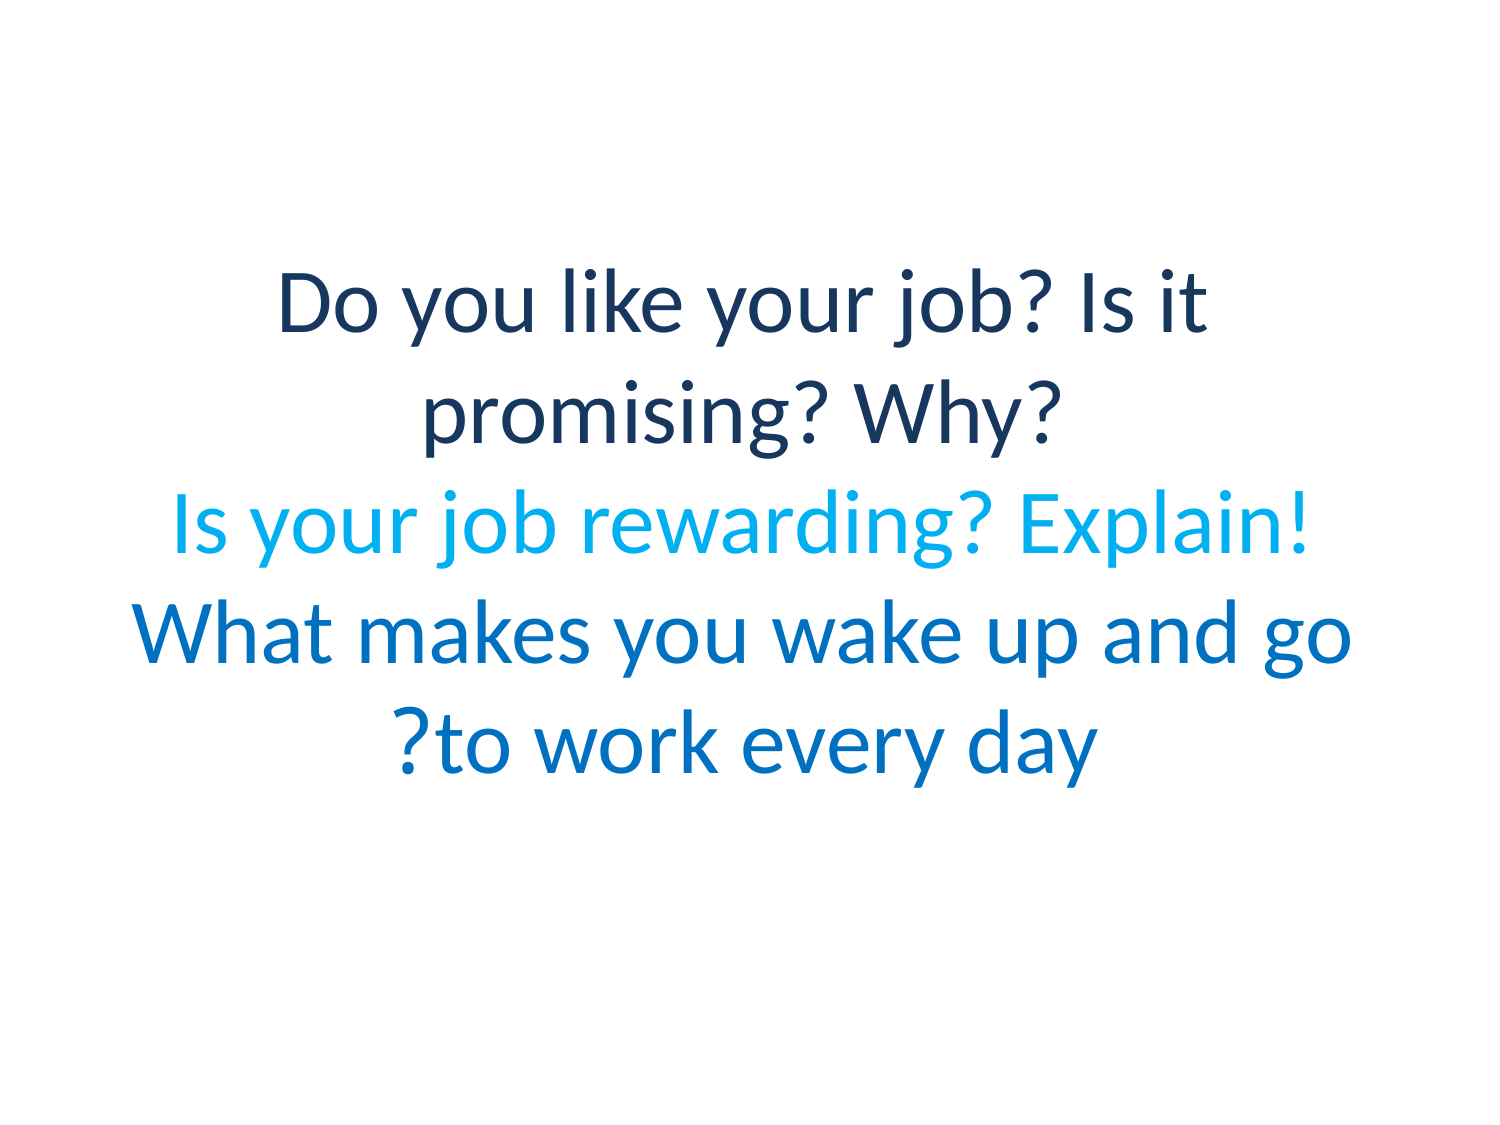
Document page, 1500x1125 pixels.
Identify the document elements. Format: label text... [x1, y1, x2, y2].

title Do you like your job? Is it promising? Why? Is your job rewarding? Explain! What makes you wake up and go to work every day? [75, 45, 1412, 988]
